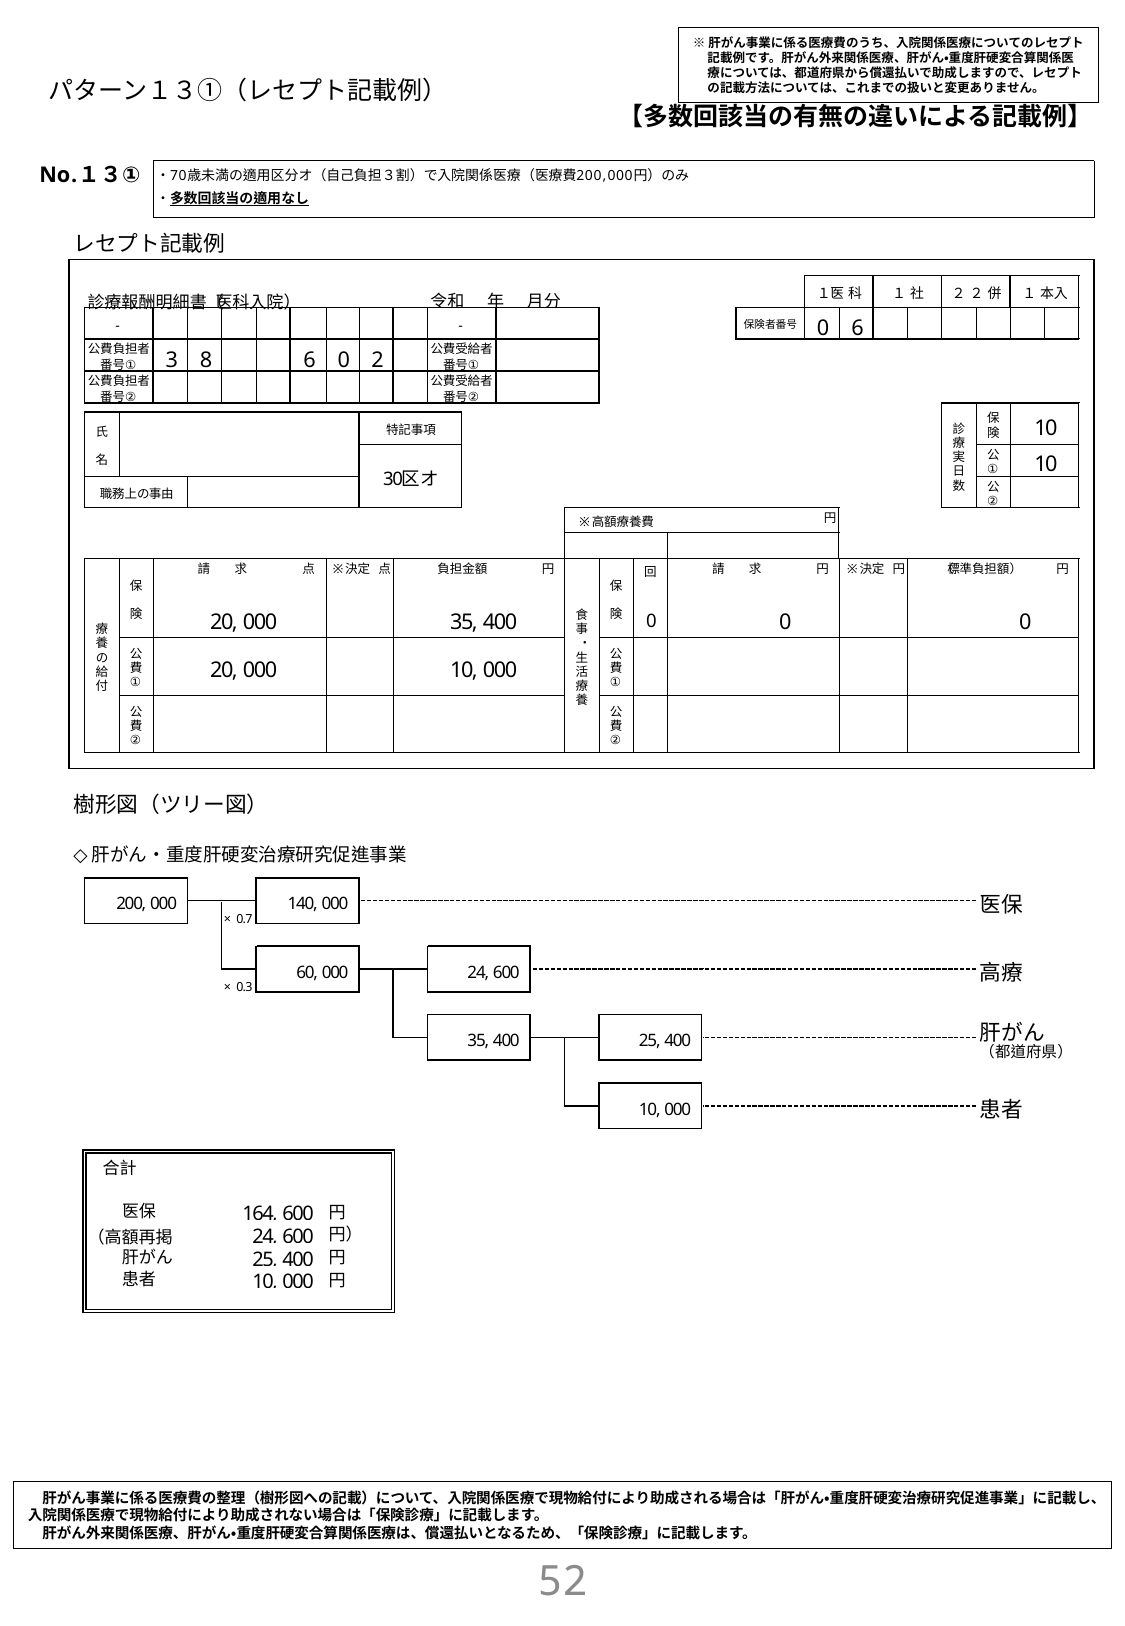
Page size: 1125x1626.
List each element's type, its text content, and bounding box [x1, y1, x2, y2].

slide_number 51 [455, 1549, 670, 1625]
text_box 【多数回該当の有無の違いによる記載例】 [423, 96, 1108, 147]
picture [34, 147, 1108, 1335]
text_box 肝がん事業に係る医療費の整理（樹形図への記載）について、入院関係医療で現物給付により助成される場合は「肝がん・重度肝硬変治療研究促進事業」に記載し、入院関係医療で現物給付により助成されない場合は「保険診療」に記載します。 肝がん外来関係医療、肝がん・重度肝硬変合算関係医療は、償還払いとなるため、「保険診療」に記載します。 [13, 1481, 1112, 1549]
text_box ※肝がん事業に係る医療費のうち、入院関係医療についてのレセプト記載例です。肝がん外来関係医療、肝がん・重度肝硬変合算関係医療については、都道府県から償還払いで助成しますので、レセプトの記載方法については、これまでの扱いと変更ありません。 [678, 27, 1099, 103]
text_box パターン１３①（レセプト記載例） [34, 70, 655, 122]
